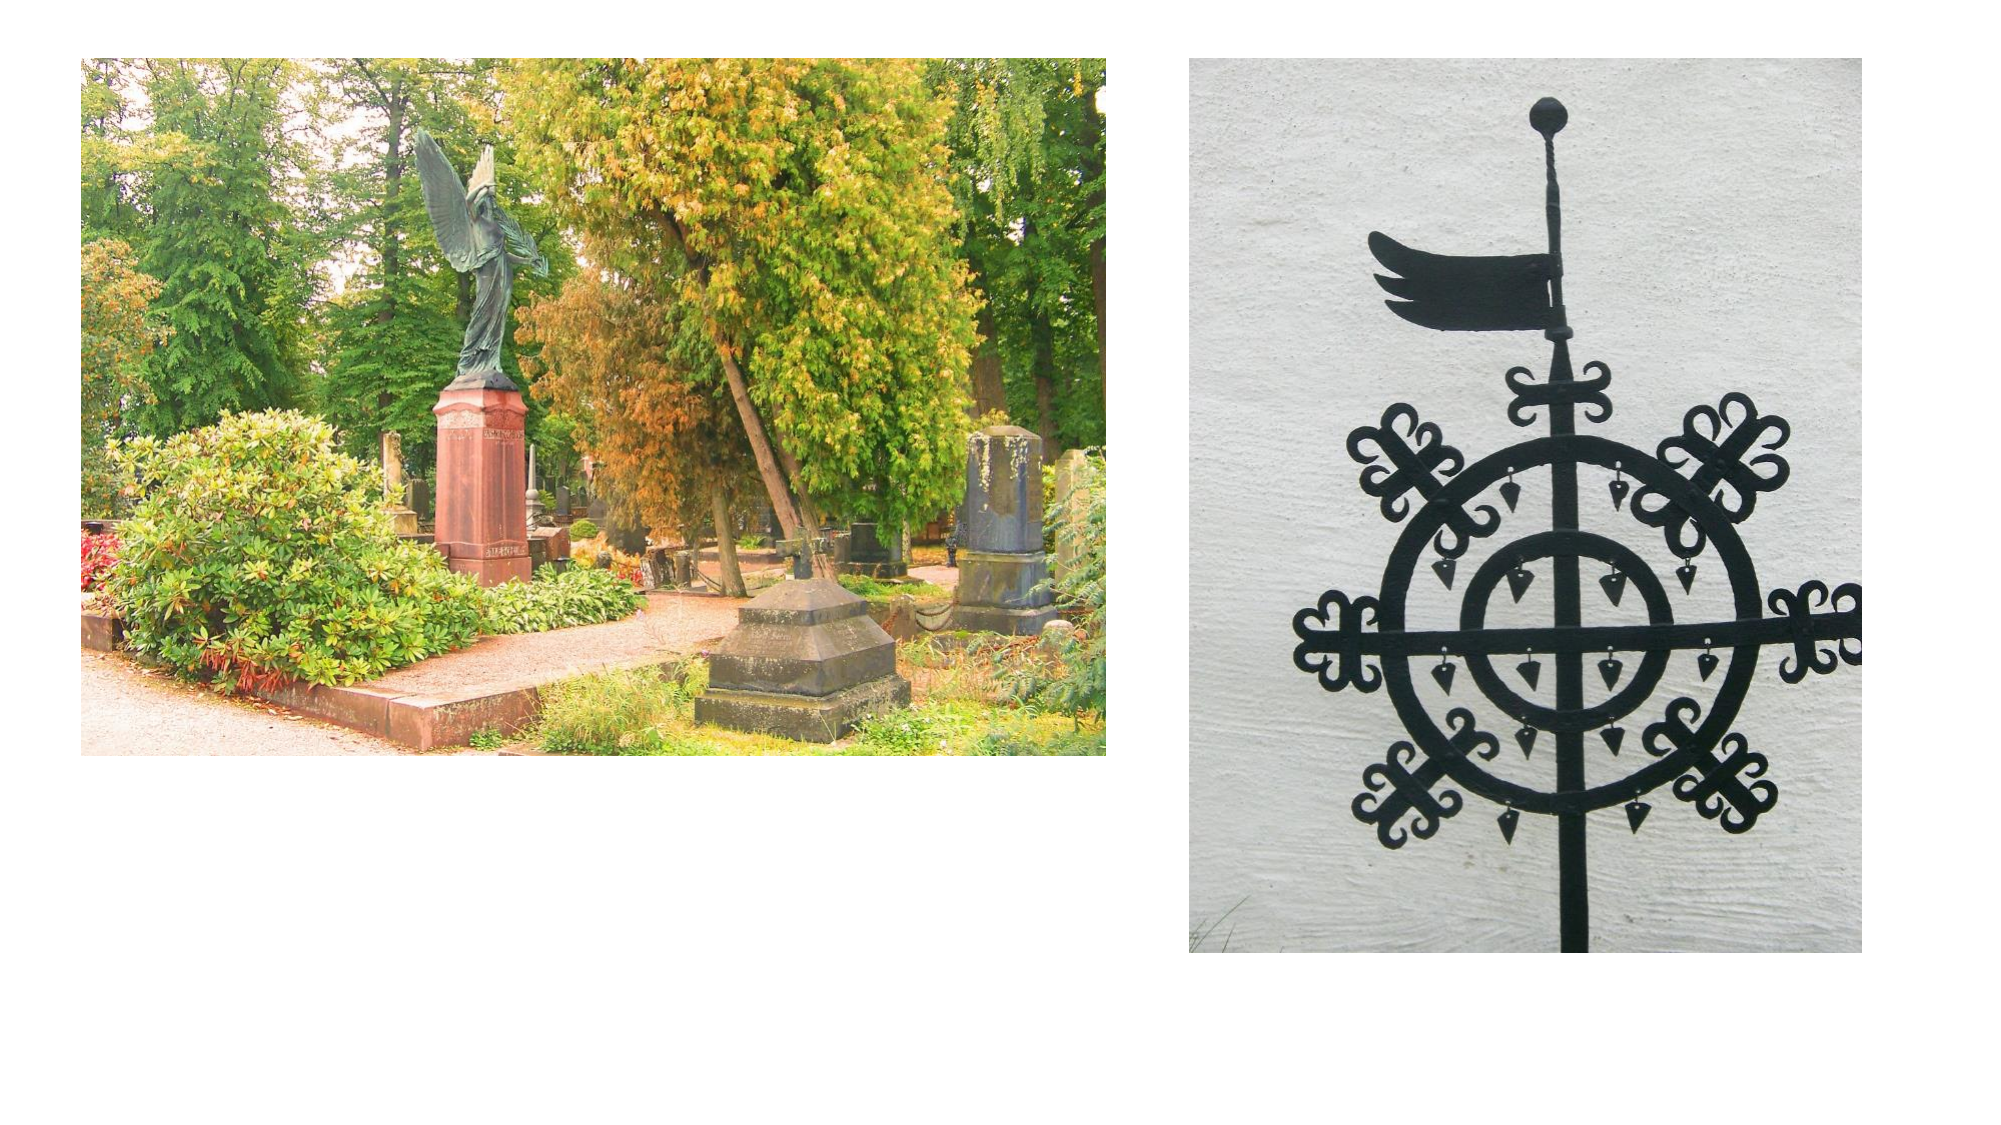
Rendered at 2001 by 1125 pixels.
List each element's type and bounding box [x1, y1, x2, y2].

picture [1189, 58, 1862, 953]
picture [81, 58, 1106, 756]
